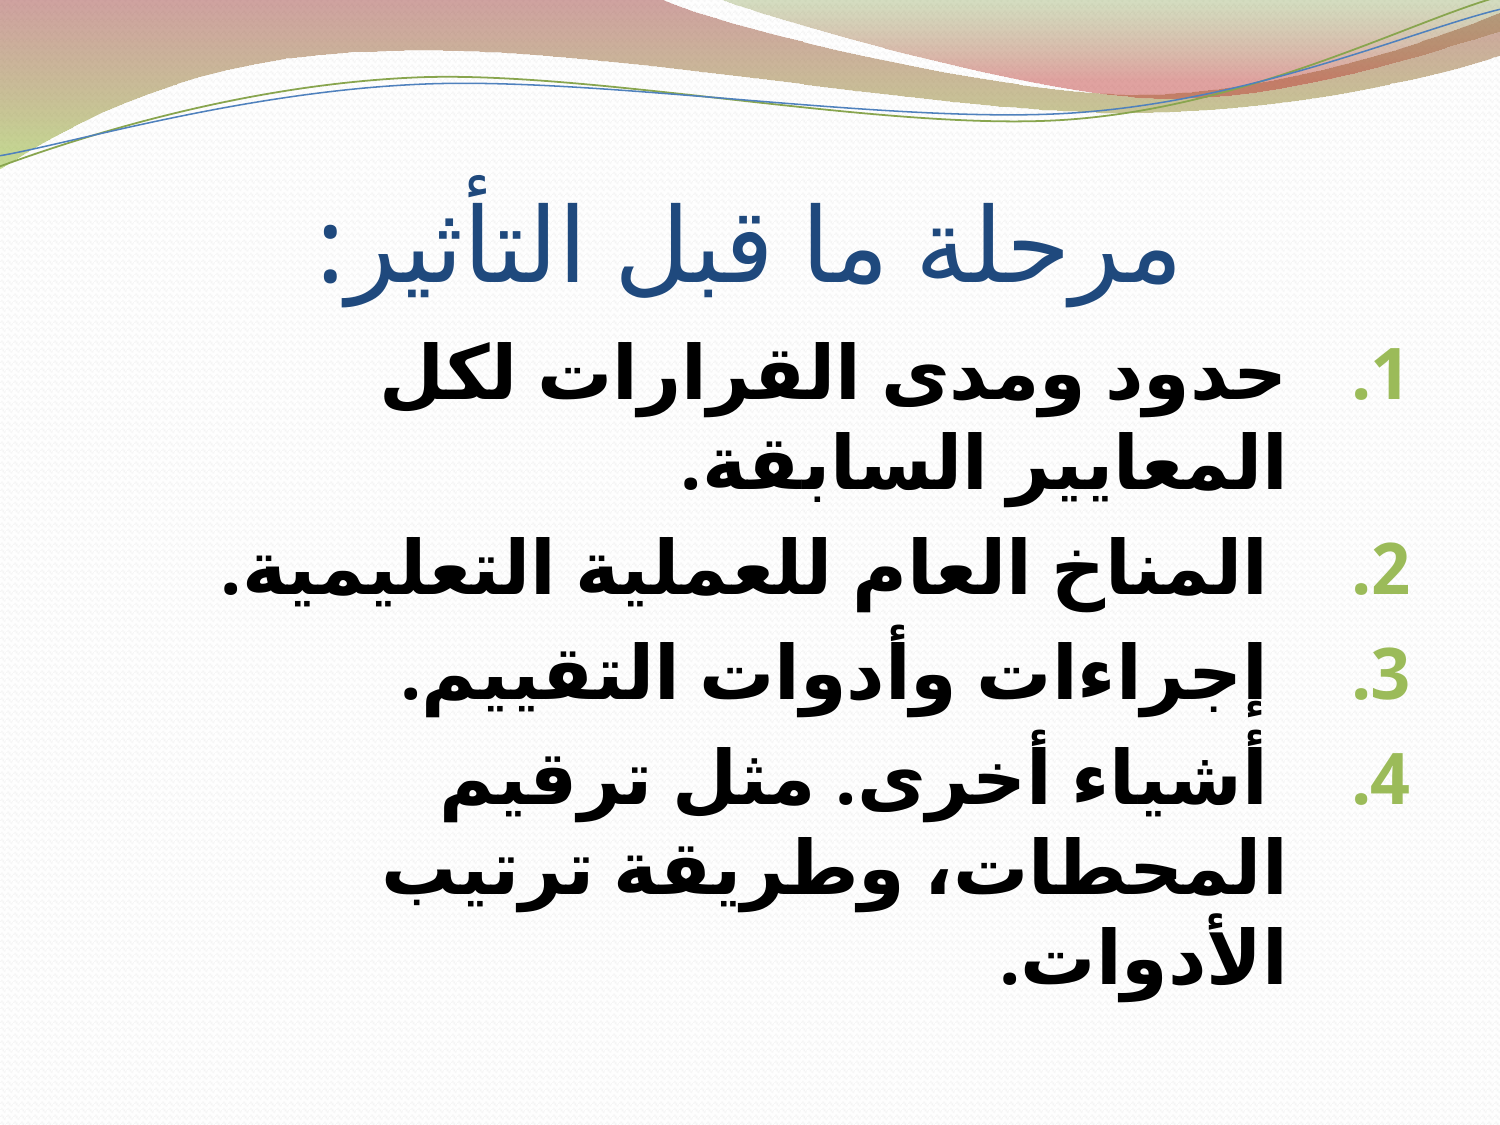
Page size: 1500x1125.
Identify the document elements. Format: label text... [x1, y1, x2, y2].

title مرحلة ما قبل التأثير: [75, 115, 1425, 303]
list حدود ومدى القرارات لكل المعايير السابقة. المناخ العام للعملية التعليمية. إجراءات وأدوات التقييم. أشياء أخرى. مثل ترقيم المحطات، وطريقة ترتيب الأدوات. [75, 317, 1425, 1038]
